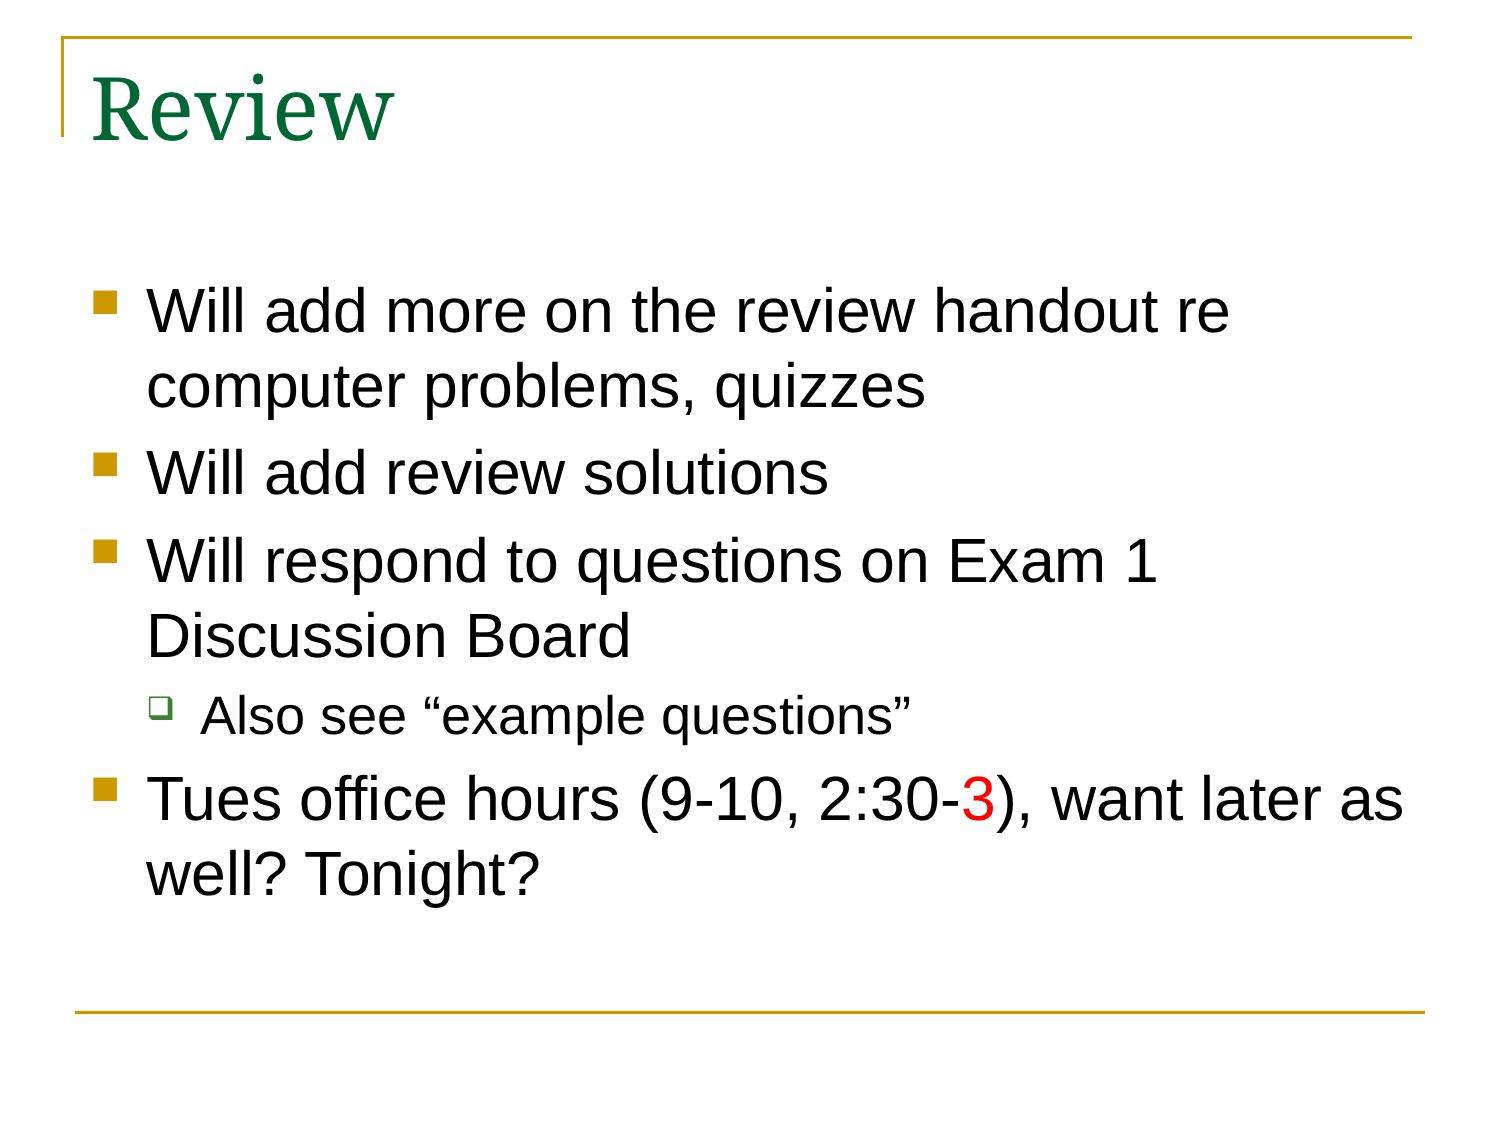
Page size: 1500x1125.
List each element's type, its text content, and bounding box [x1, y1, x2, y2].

title Review [75, 45, 1425, 233]
list Will add more on the review handout re computer problems, quizzes Will add review solutions Will respond to questions on Exam 1 Discussion Board Also see “example questions” Tues office hours (9-10, 2:30-3), want later as well? Tonight? [75, 262, 1425, 1006]
